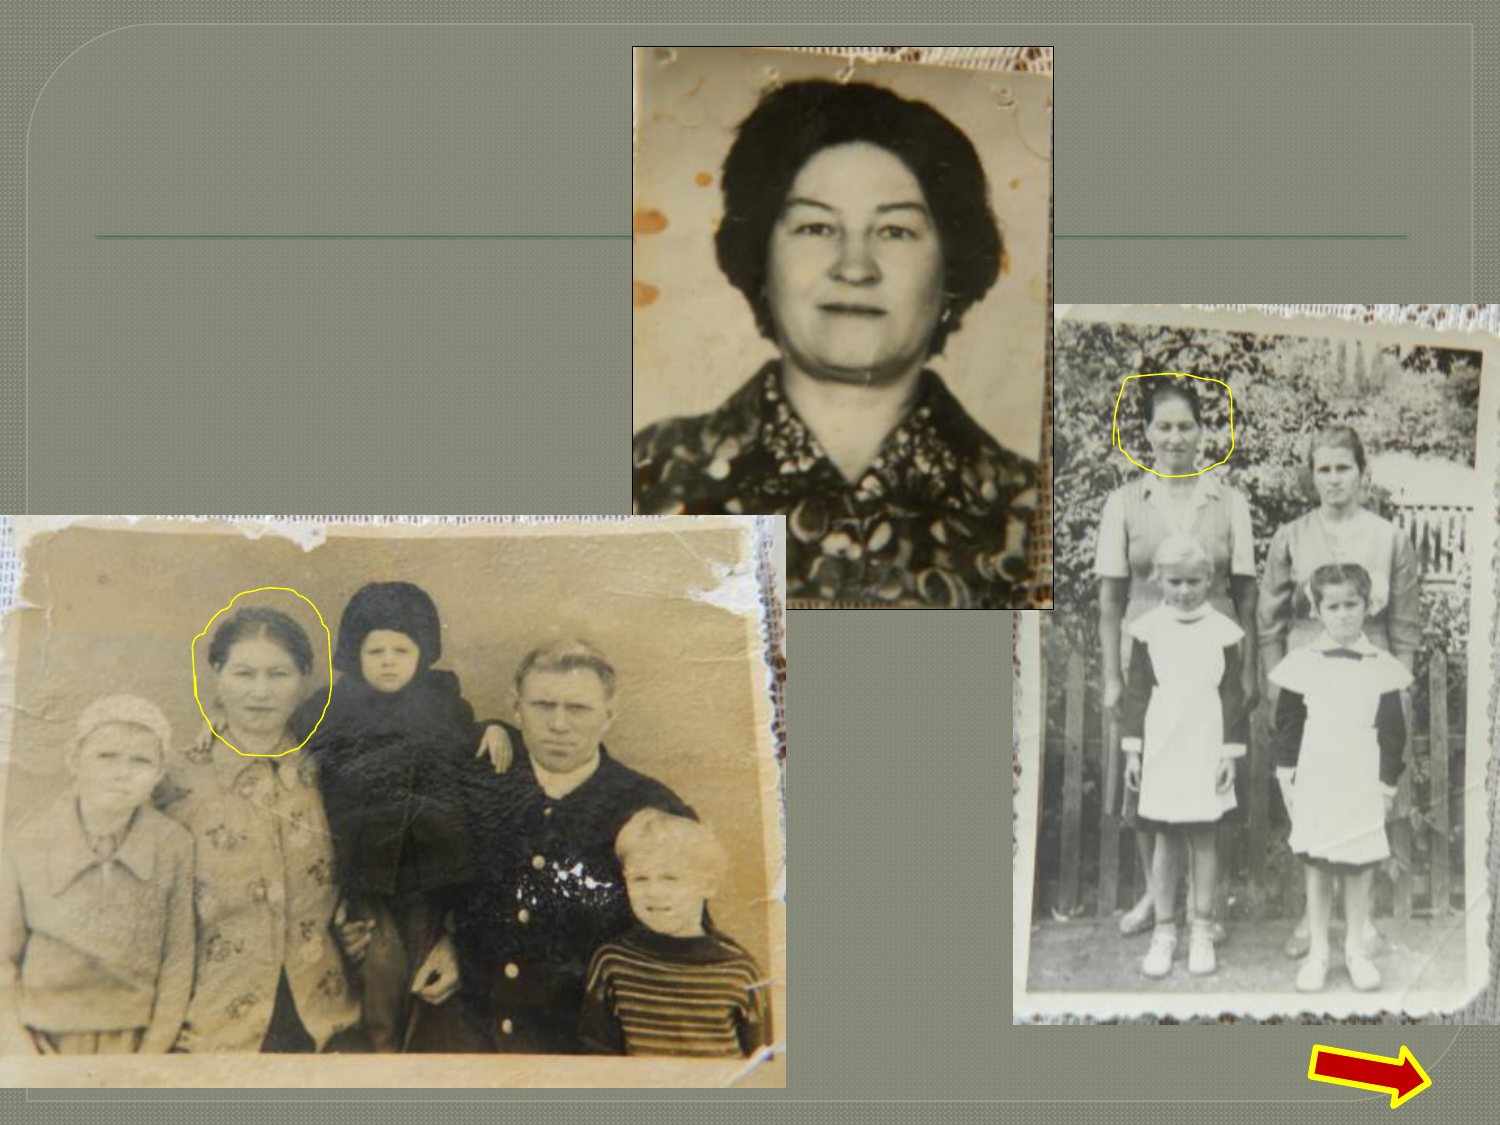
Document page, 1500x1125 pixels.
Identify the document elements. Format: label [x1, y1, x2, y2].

text_box [1307, 1044, 1432, 1109]
picture [0, 46, 1054, 1088]
list [1012, 304, 1500, 1025]
